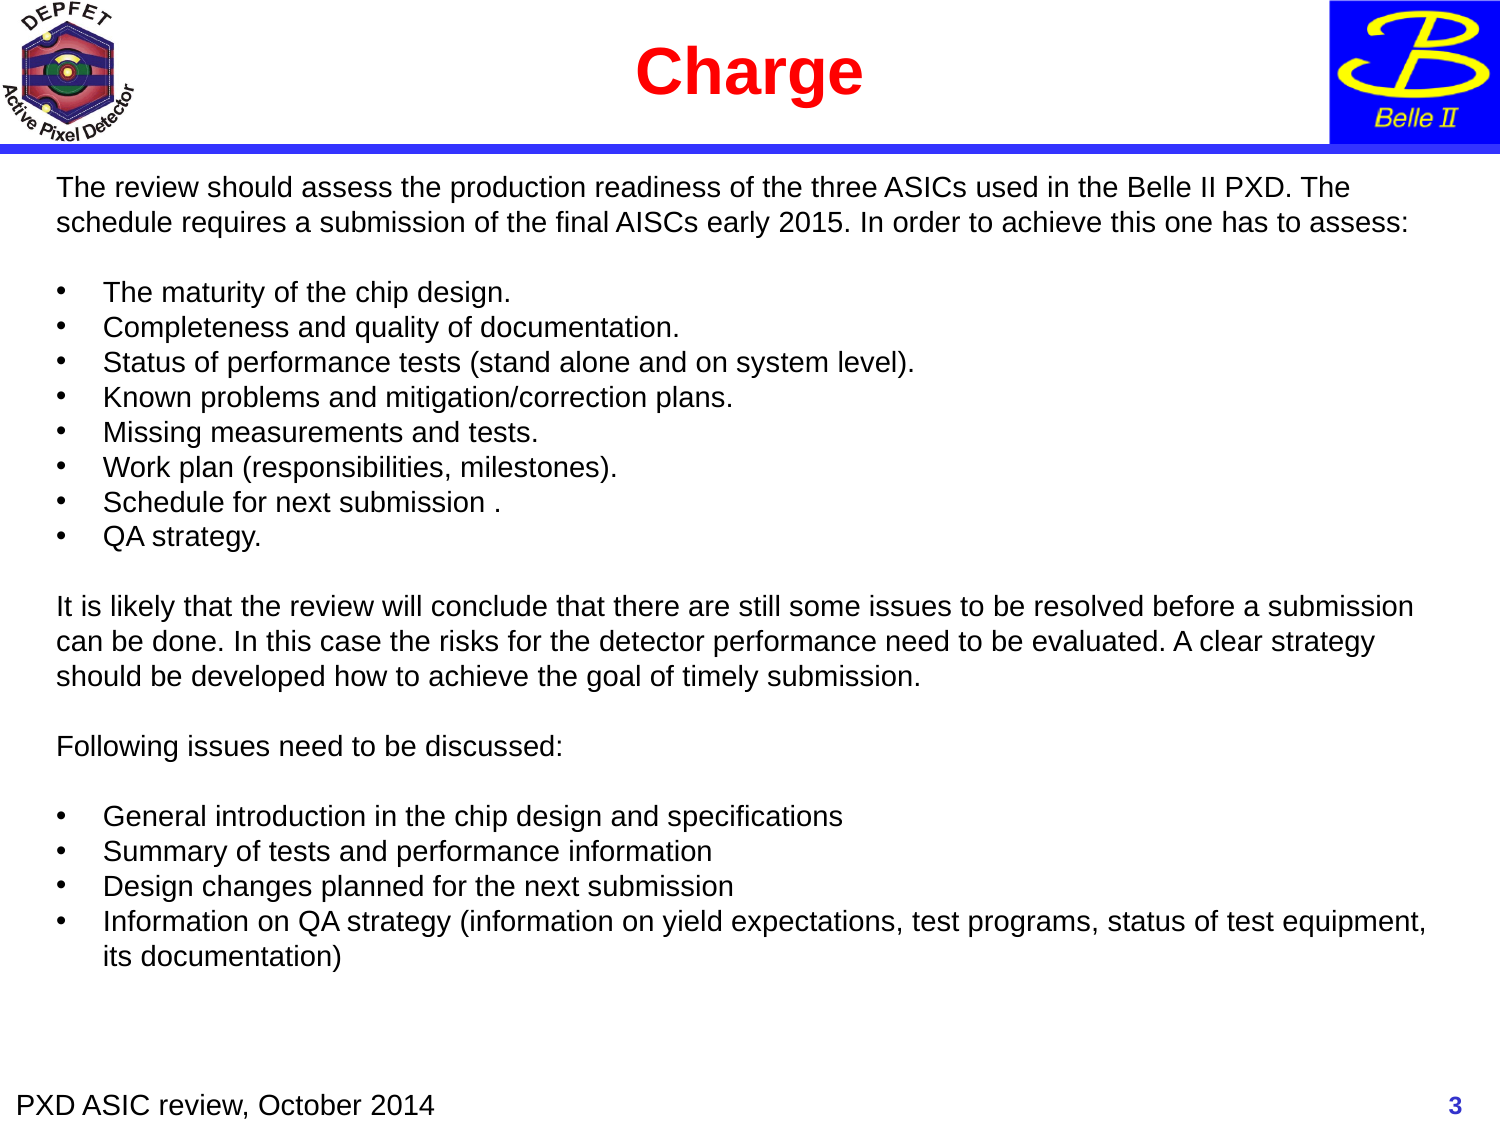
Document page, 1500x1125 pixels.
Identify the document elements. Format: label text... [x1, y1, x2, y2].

slide_number 3 [1411, 1082, 1500, 1125]
text_box The review should assess the production readiness of the three ASICs used in the Belle II PXD. The schedule requires a submission of the final AISCs early 2015. In order to achieve this one has to assess: The maturity of the chip design. Completeness and quality of documentation. Status of performance tests (stand alone and on system level). Known problems and mitigation/correction plans. Missing measurements and tests. Work plan (responsibilities, milestones). Schedule for next submission . QA strategy. It is likely that the review will conclude that there are still some issues to be resolved before a submission can be done. In this case the risks for the detector performance need to be evaluated. A clear strategy should be developed how to achieve the goal of timely submission. Following issues need to be discussed: General introduction in the chip design and specifications Summary of tests and performance information Design changes planned for the next submission Information on QA strategy (information on yield expectations, test programs, status of test equipment, its documentation) [41, 160, 1447, 980]
picture [1328, 137, 1500, 144]
title Charge [0, 0, 1500, 137]
picture [0, 137, 136, 144]
